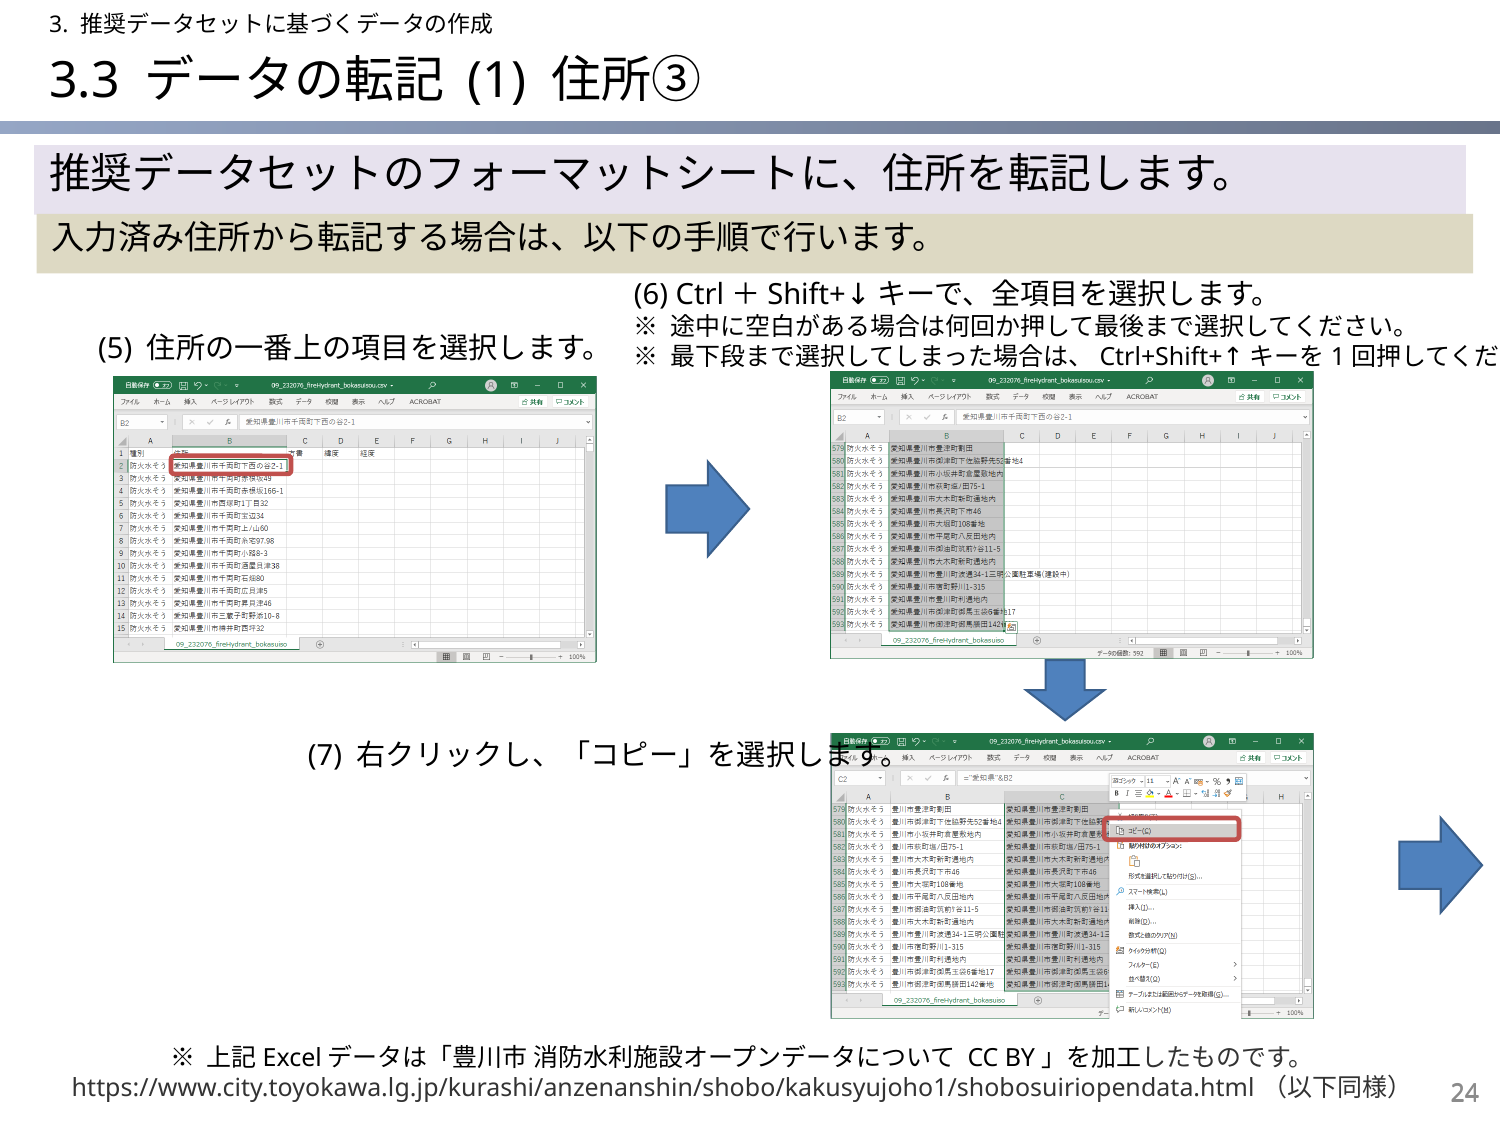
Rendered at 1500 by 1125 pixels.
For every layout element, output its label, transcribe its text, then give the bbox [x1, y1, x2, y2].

slide_number 24 [1411, 1070, 1495, 1118]
list 入力済み住所から転記する場合は、以下の手順で行います。 [36, 213, 1474, 274]
text_box (6) Ctrl＋Shift+↓キーで、全項目を選択します。 ※ 途中に空白がある場合は何回か押して最後まで選択してください。 ※ 最下段まで選択してしまった場合は、Ctrl+Shift+↑キーを1回押してください。 [619, 268, 1500, 378]
picture [830, 733, 1314, 1019]
text_box (7) 右クリックし、「コピー」を選択します。 [293, 728, 925, 779]
text_box [1398, 815, 1484, 916]
text_box [665, 458, 751, 559]
list 推奨データセットのフォーマットシートに、住所を転記します。 [34, 145, 1466, 215]
text_box ※ 上記Excelデータは「豊川市 消防水利施設オープンデータについて CC BY」を加工したものです。 https://www.city.toyokawa.lg.jp/kurashi/anzenanshin/shobo/kakusyujoho1/shobosuiriopendata.html（以下同様） [56, 1034, 1428, 1109]
picture [830, 371, 1314, 659]
text_box [1023, 659, 1108, 722]
text_box (5) 住所の一番上の項目を選択します。 [83, 321, 619, 372]
picture [113, 376, 597, 663]
list 3. 推奨データセットに基づくデータの作成 [34, 4, 1271, 41]
title 3.3 データの転記 (1) 住所③ [34, 46, 1275, 116]
